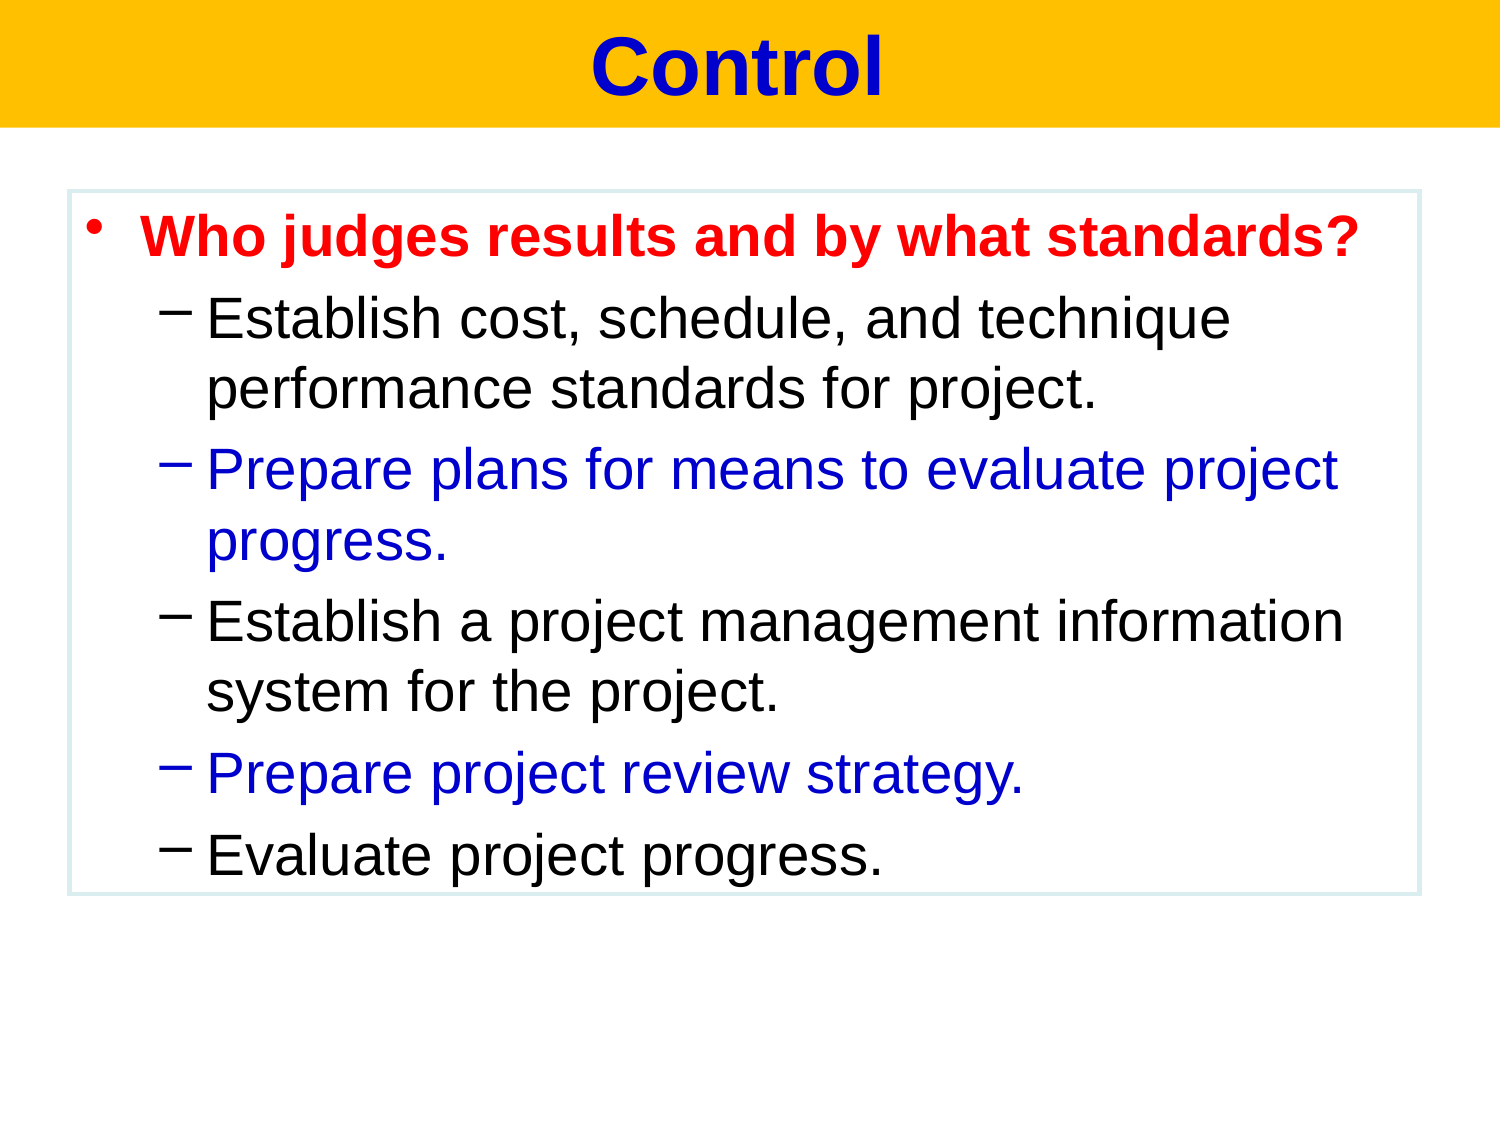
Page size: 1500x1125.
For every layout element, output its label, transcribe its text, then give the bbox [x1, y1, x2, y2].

text_box Control [0, 0, 1500, 128]
list Who judges results and by what standards? Establish cost, schedule, and technique performance standards for project. Prepare plans for means to evaluate project progress. Establish a project management information system for the project. Prepare project review strategy. Evaluate project progress. [67, 189, 1422, 896]
